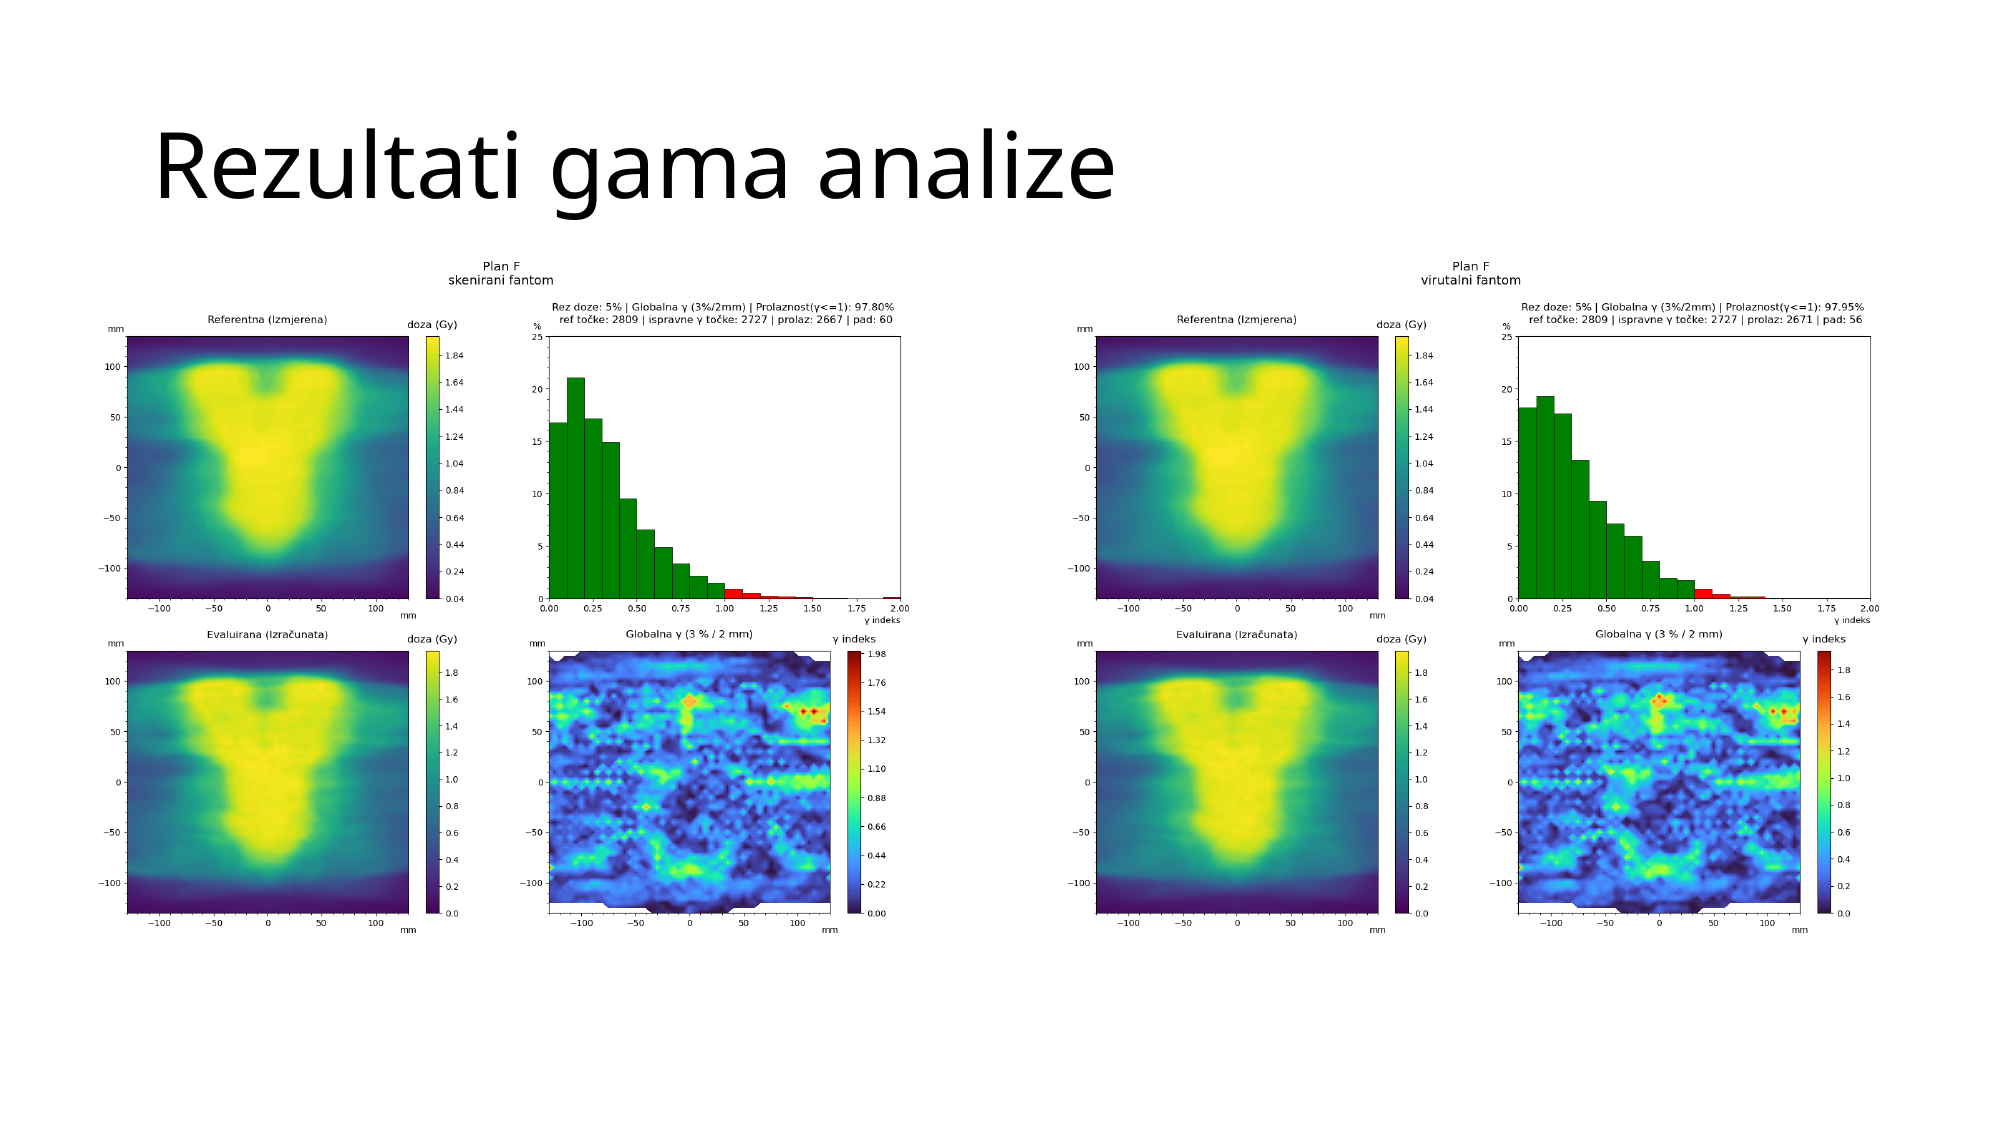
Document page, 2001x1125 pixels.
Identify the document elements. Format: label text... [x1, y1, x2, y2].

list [2, 246, 971, 995]
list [971, 246, 1969, 995]
title Rezultati gama analize [137, 59, 1863, 246]
